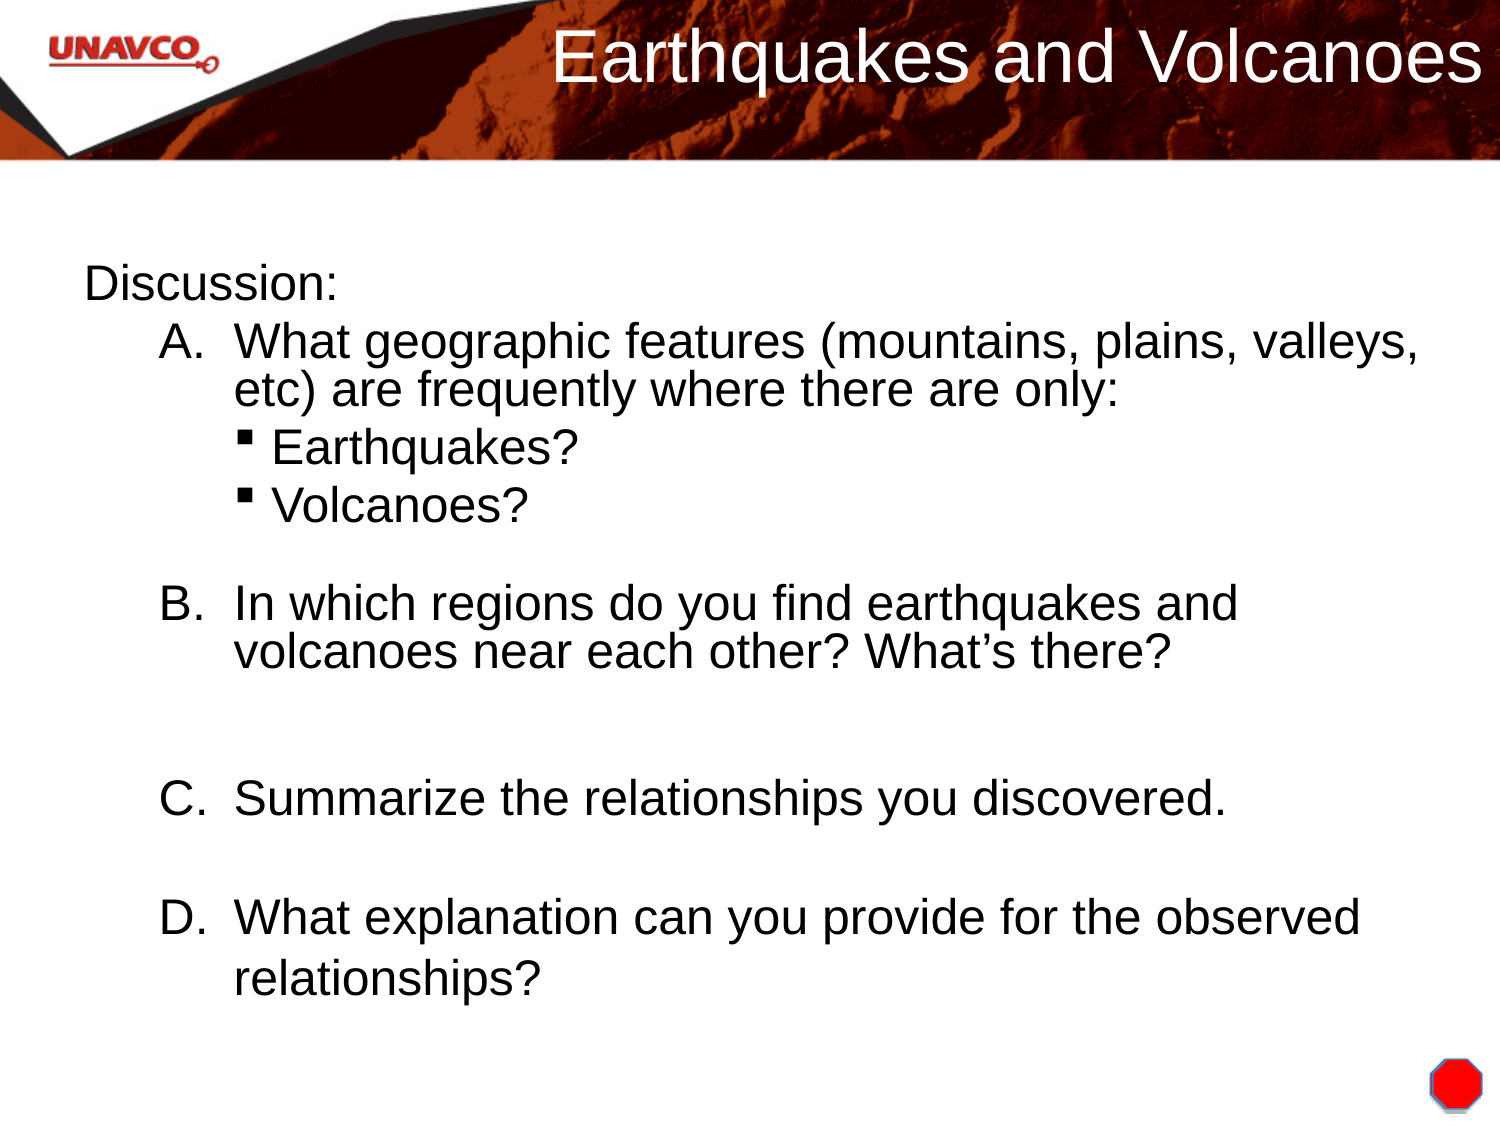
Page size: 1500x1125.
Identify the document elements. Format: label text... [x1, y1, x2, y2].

picture [0, 0, 1500, 169]
list Discussion: What geographic features (mountains, plains, valleys, etc) are frequently where there are only: Earthquakes? Volcanoes? In which regions do you find earthquakes and volcanoes near each other? What’s there? Summarize the relationships you discovered. What explanation can you provide for the observed relationships? [68, 189, 1461, 1096]
text_box [1432, 1059, 1482, 1109]
